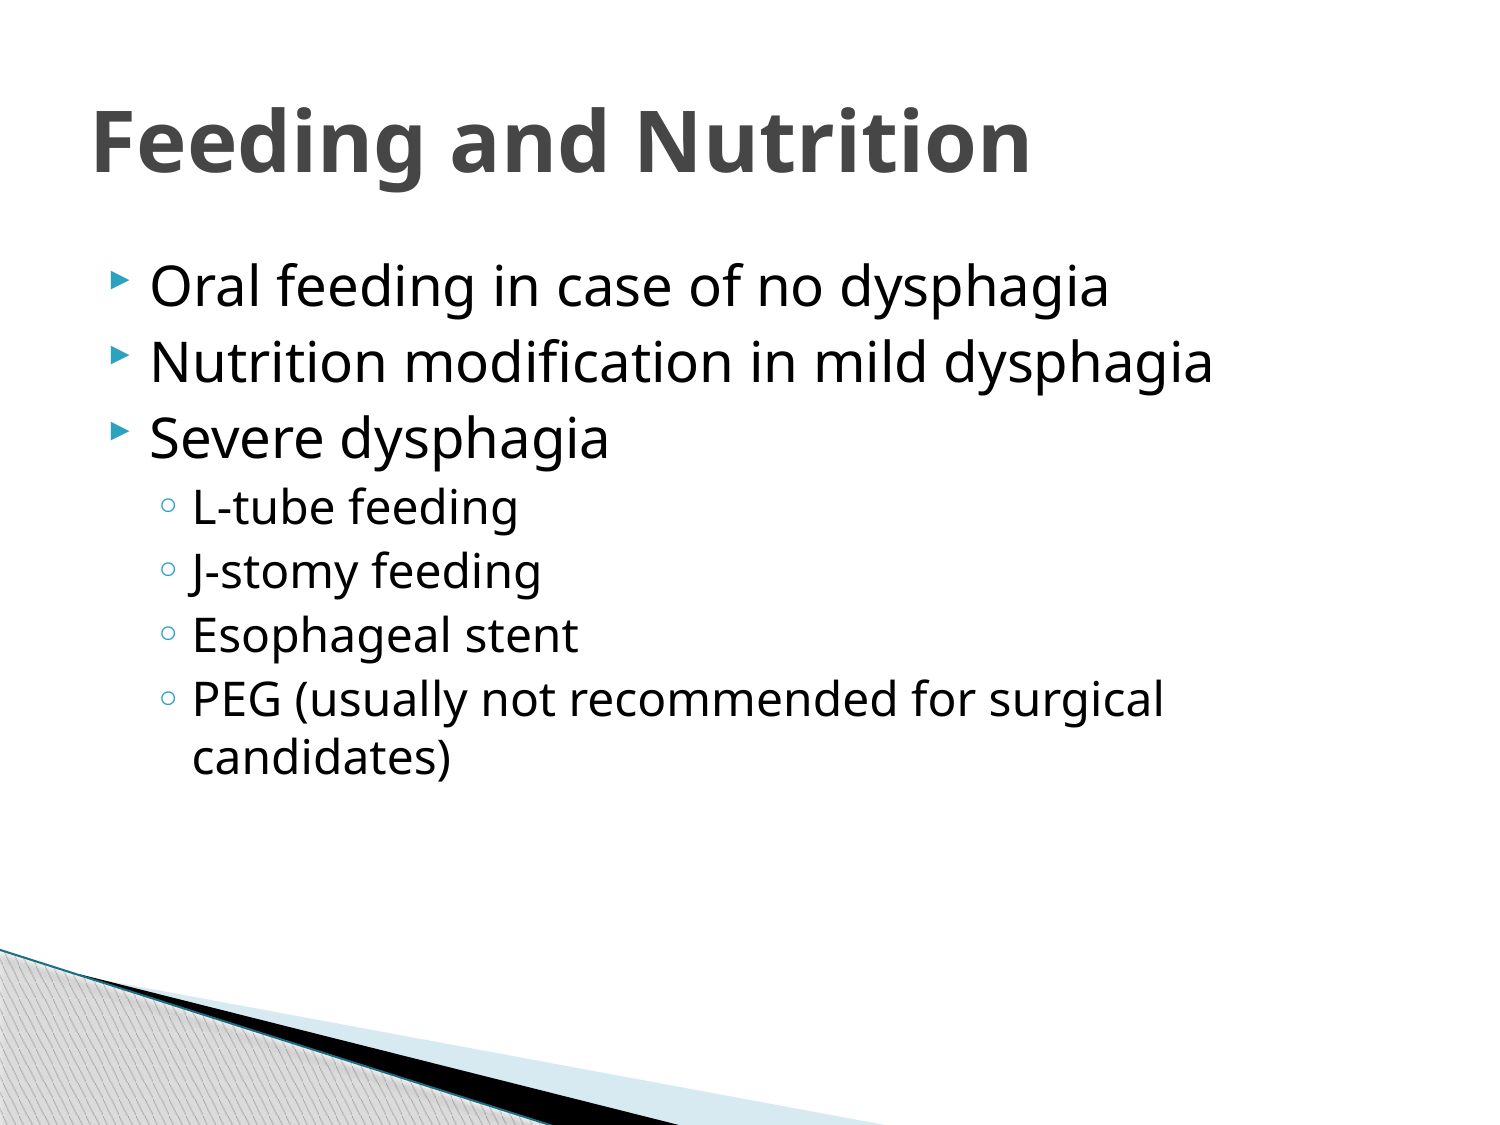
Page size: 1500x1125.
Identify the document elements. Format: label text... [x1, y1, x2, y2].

title Feeding and Nutrition [75, 45, 1425, 233]
list Oral feeding in case of no dysphagia Nutrition modification in mild dysphagia Severe dysphagia L-tube feeding J-stomy feeding Esophageal stent PEG (usually not recommended for surgical candidates) [75, 243, 1425, 986]
